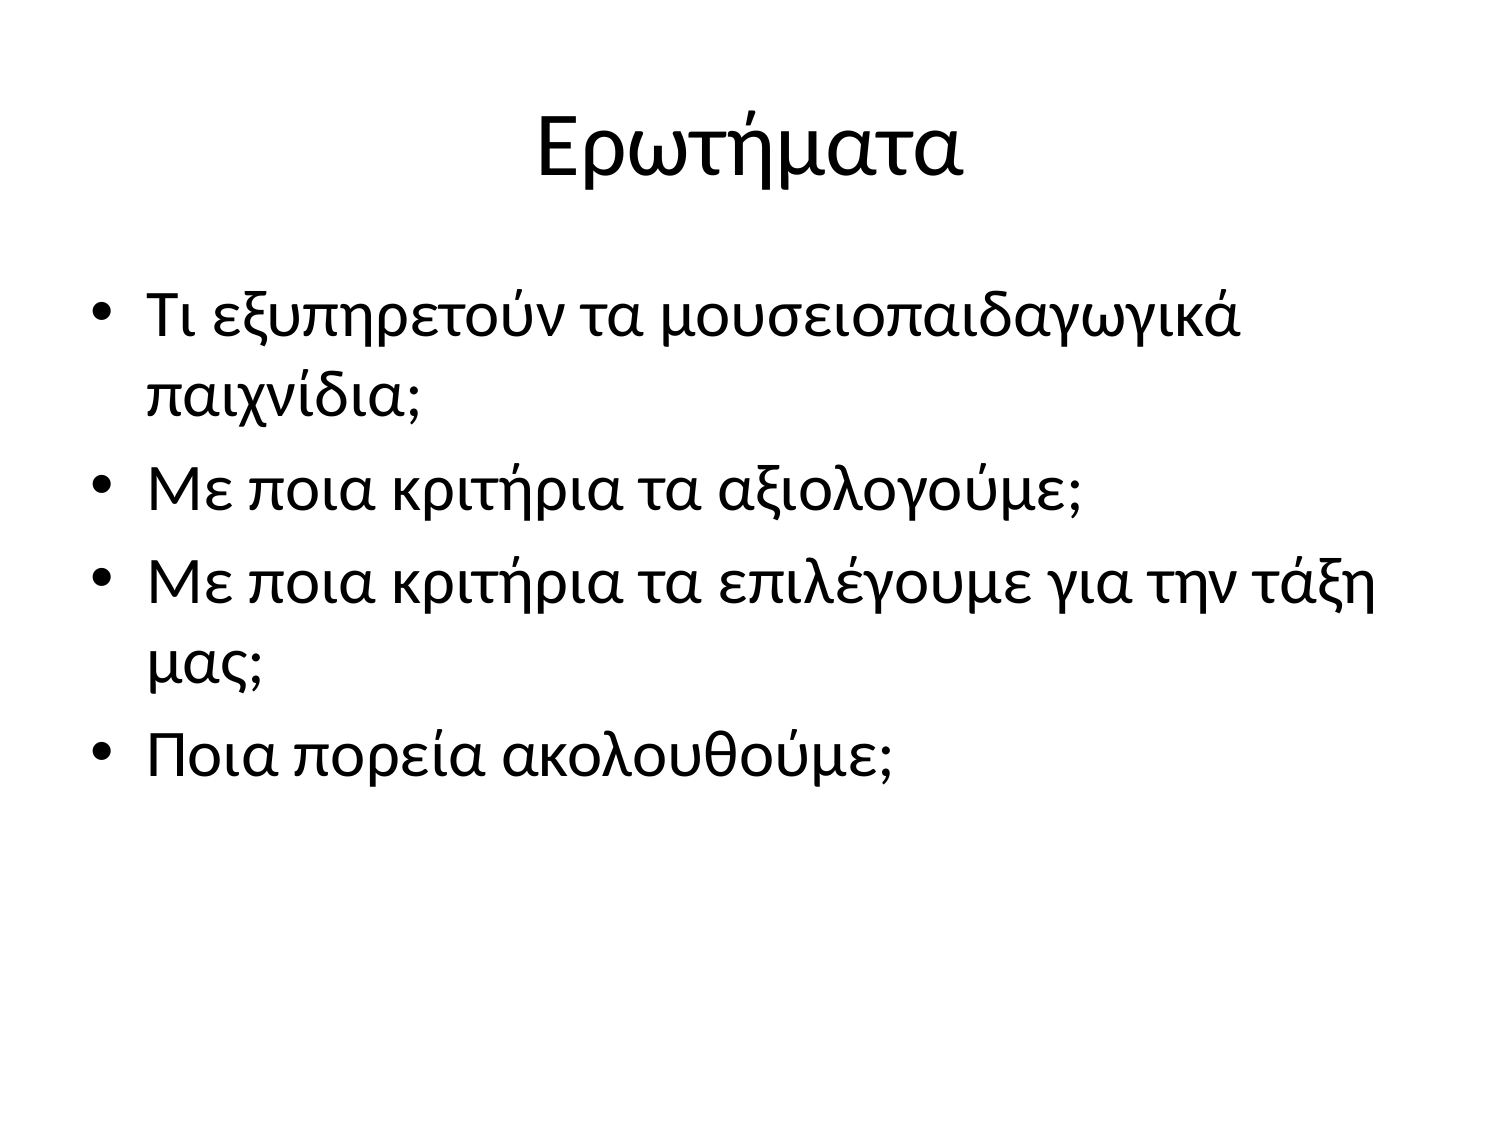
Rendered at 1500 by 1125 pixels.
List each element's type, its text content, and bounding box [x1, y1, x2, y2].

list Τι εξυπηρετούν τα μουσειοπαιδαγωγικά παιχνίδια; Με ποια κριτήρια τα αξιολογούμε; Με ποια κριτήρια τα επιλέγουμε για την τάξη μας; Ποια πορεία ακολουθούμε; [75, 262, 1425, 1005]
title Ερωτήματα [75, 45, 1425, 233]
